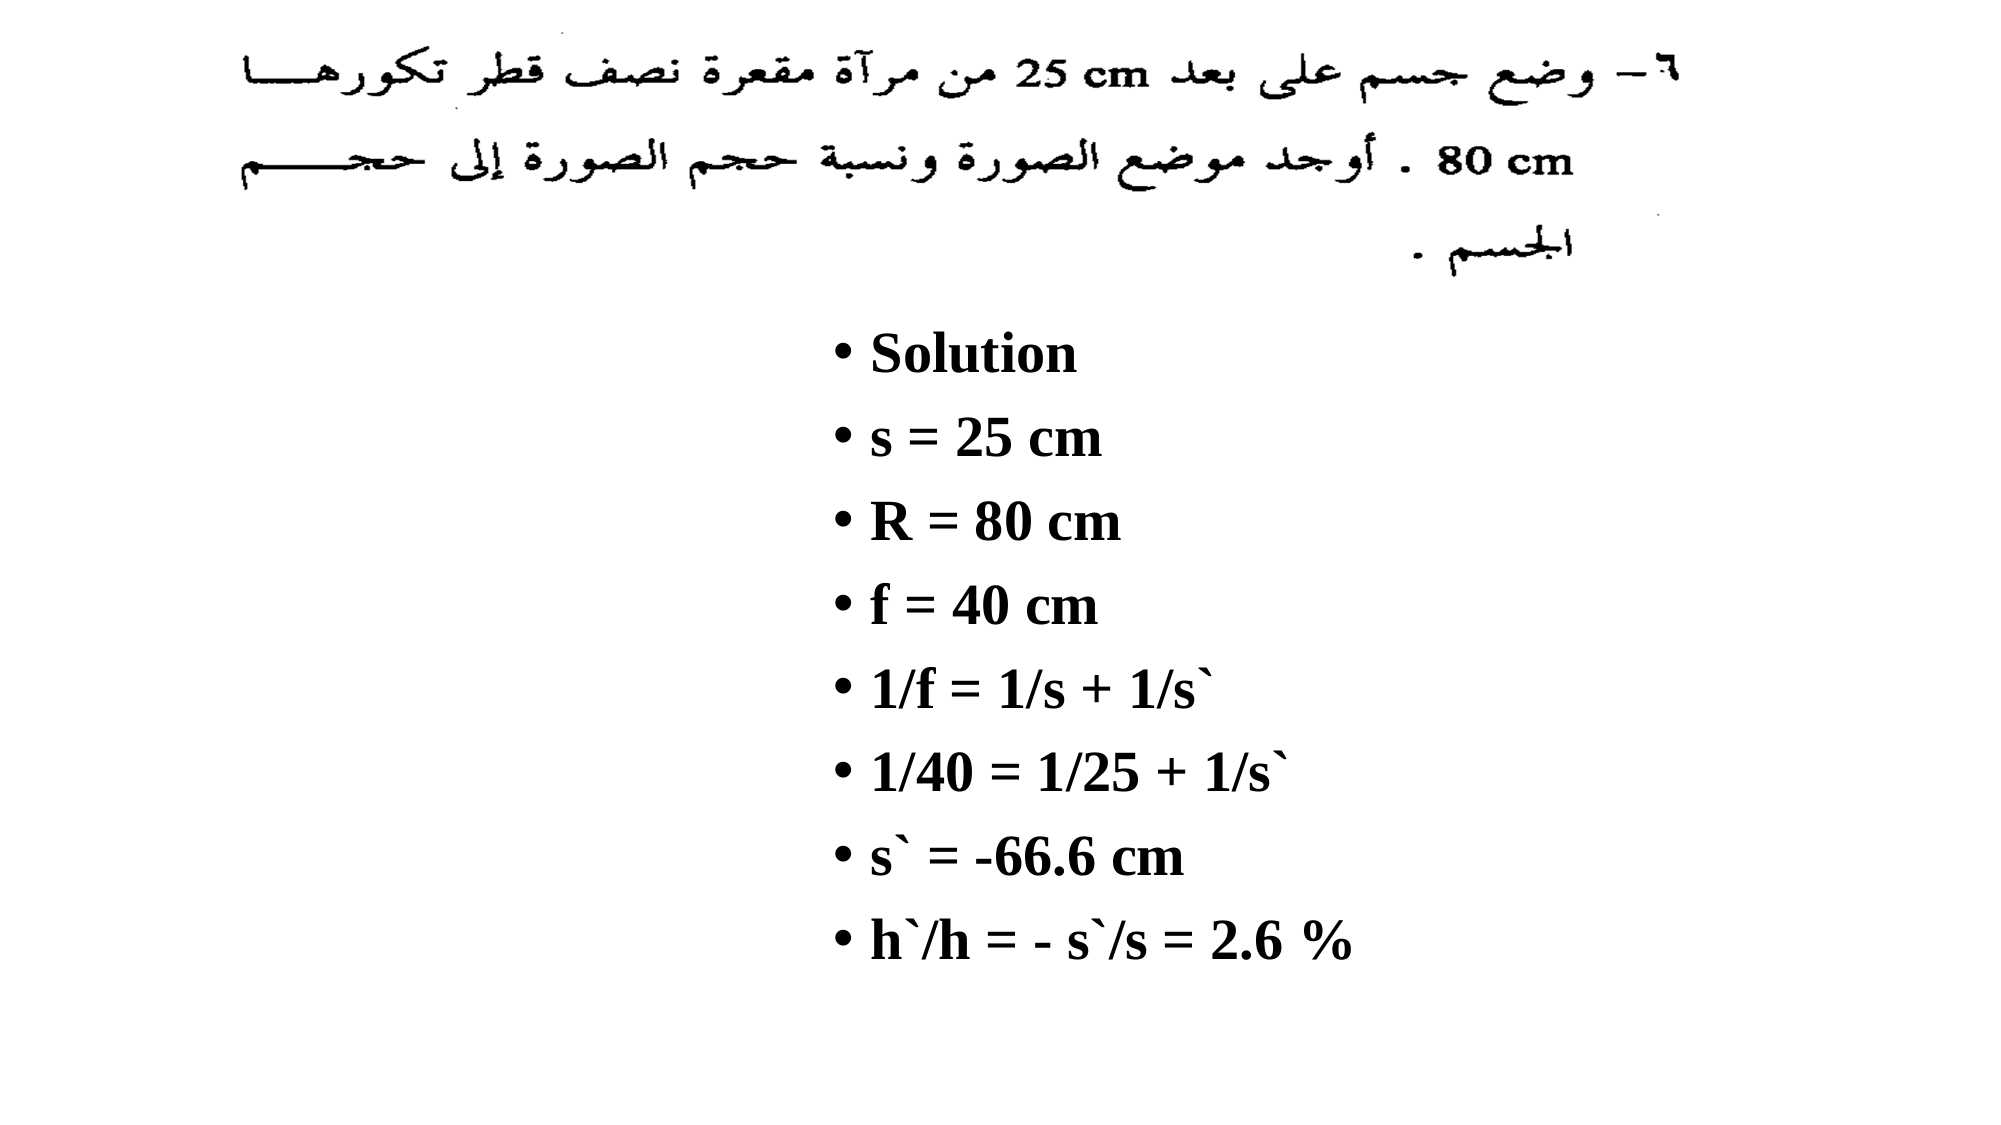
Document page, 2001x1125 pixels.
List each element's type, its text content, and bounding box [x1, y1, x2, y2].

picture [204, 18, 1729, 287]
list Solution s = 25 cm R = 80 cm f = 40 cm 1/f = 1/s + 1/s` 1/40 = 1/25 + 1/s` s` = -66.6 cm h`/h = - s`/s = 2.6 % [818, 315, 1853, 1029]
